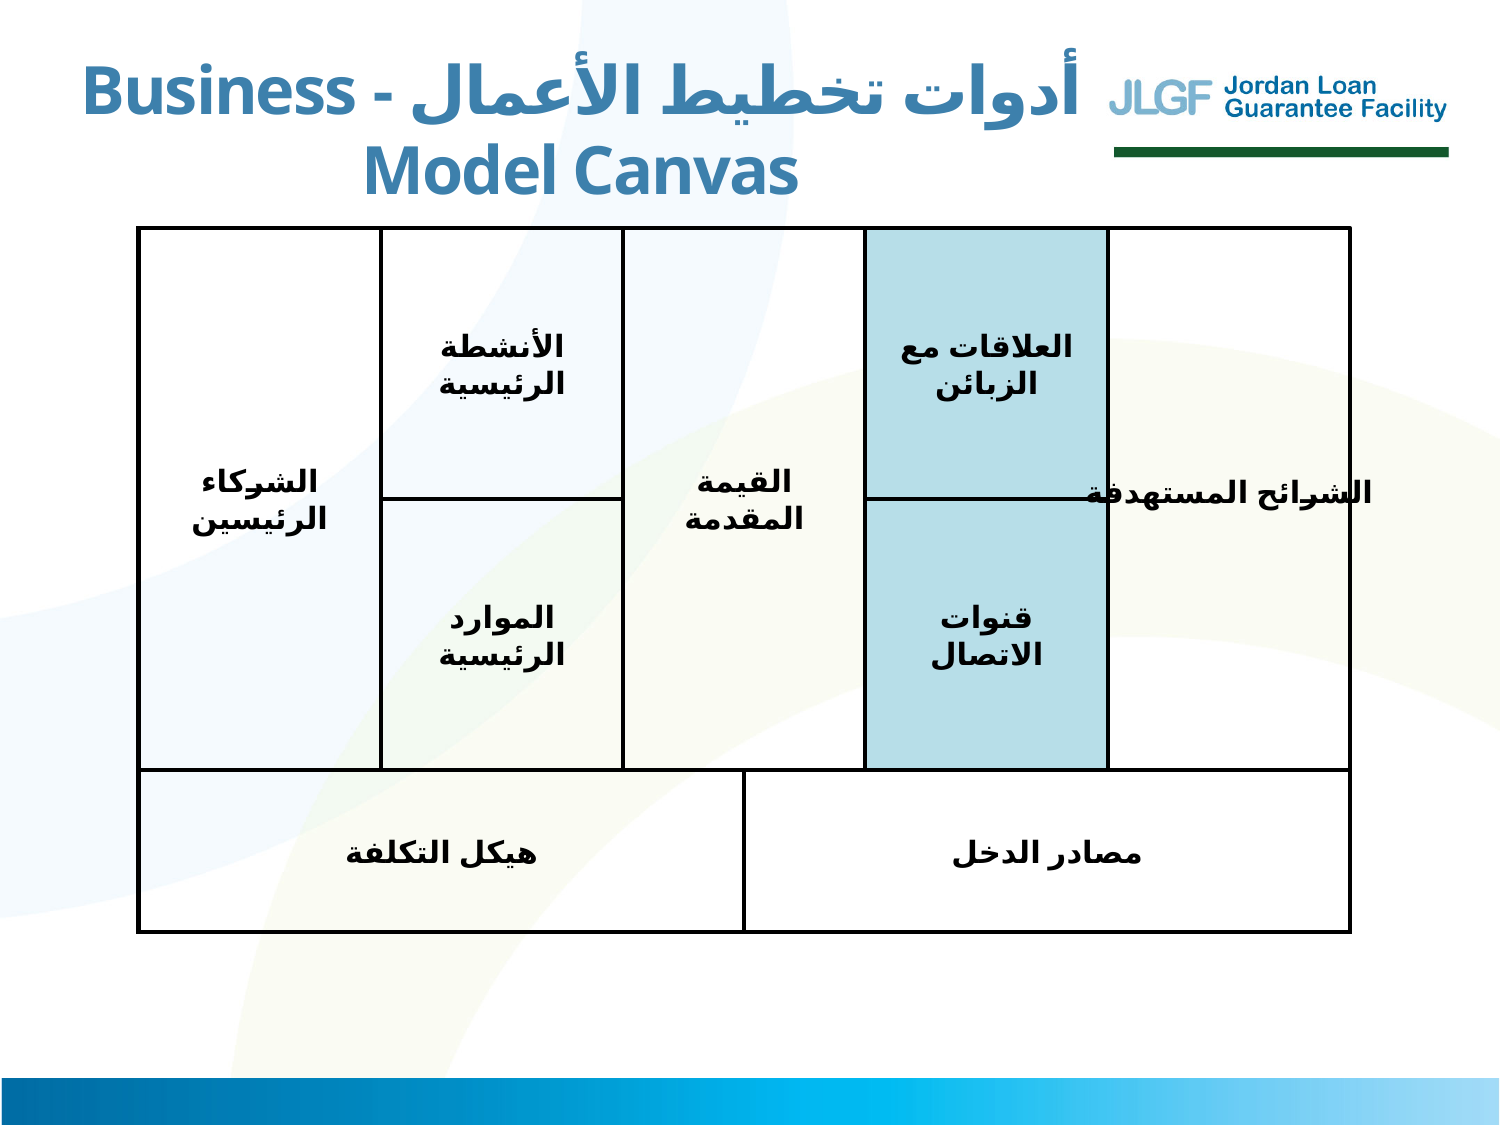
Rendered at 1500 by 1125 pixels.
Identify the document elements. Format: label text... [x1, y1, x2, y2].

text_box [1107, 227, 1350, 465]
text_box الشرائح المستهدفة [1070, 465, 1388, 517]
text_box أدوات تخطيط الأعمال - Business Model Canvas [49, 37, 1113, 218]
text_box الشركاء الرئيسين [138, 227, 380, 771]
text_box هيكل التكلفة [138, 771, 744, 932]
text_box [1108, 517, 1350, 770]
picture [0, 0, 1500, 1125]
text_box العلاقات مع الزبائن [865, 227, 1107, 498]
text_box الأنشطة الرئيسية [380, 227, 623, 498]
text_box القيمة المقدمة [623, 227, 865, 771]
text_box مصادر الدخل [744, 770, 1350, 932]
text_box قنوات الاتصال [865, 498, 1108, 771]
text_box الموارد الرئيسية [380, 498, 624, 771]
